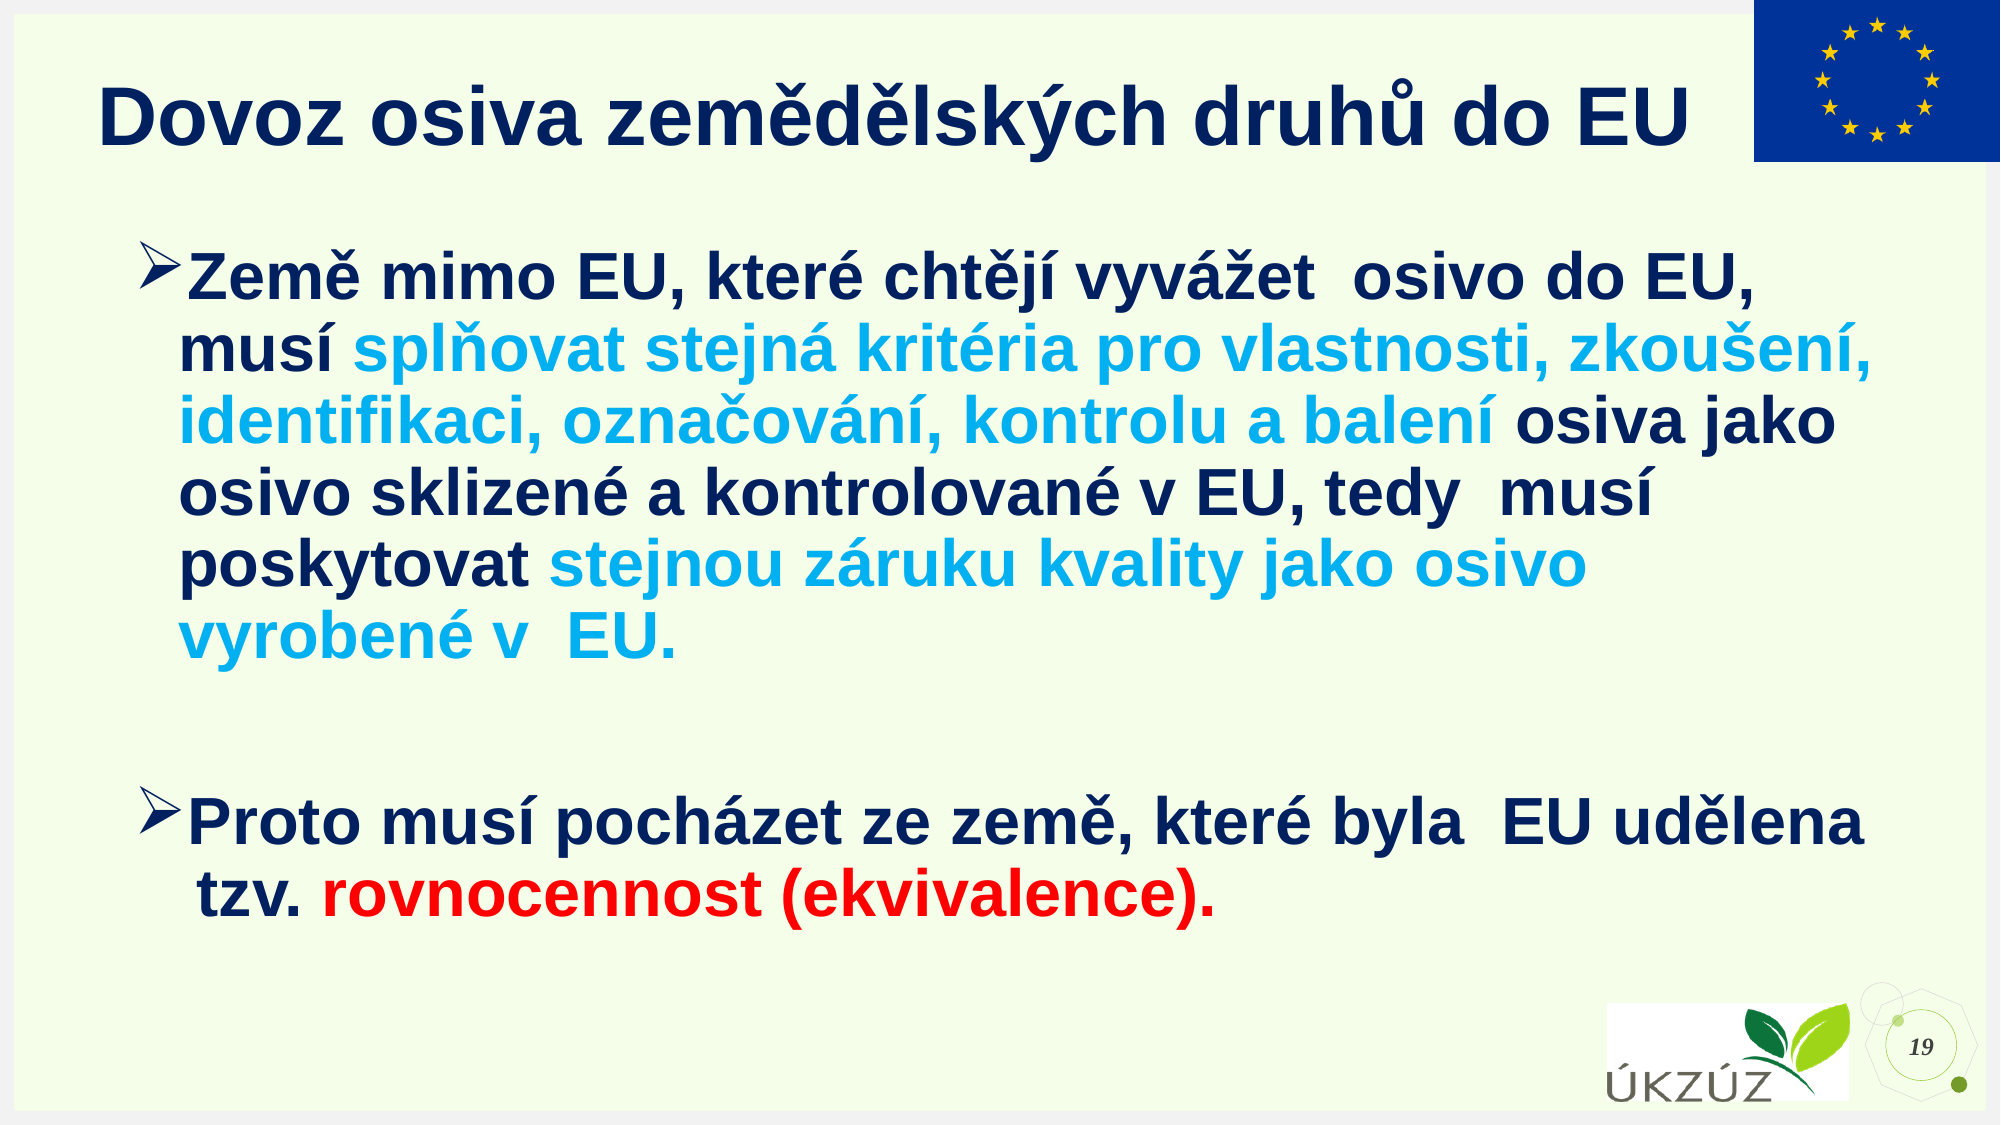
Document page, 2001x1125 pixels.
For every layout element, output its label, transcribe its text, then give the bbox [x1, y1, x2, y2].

text_box [980, 532, 1020, 592]
list Země mimo EU, které chtějí vyvážet osivo do EU, musí splňovat stejná kritéria pro vlastnosti, zkoušení, identifikaci, označování, kontrolu a balení osiva jako osivo sklizené a kontrolované v EU, tedy musí poskytovat stejnou záruku kvality jako osivo vyrobené v EU. Proto musí pocházet ze země, které byla EU udělena tzv. rovnocennost (ekvivalence). [134, 241, 1878, 1068]
text_box [447, 265, 1447, 327]
title Dovoz osiva zemědělských druhů do EU [27, 80, 1739, 152]
slide_number 19 [1885, 1009, 1957, 1081]
picture [1754, 0, 2000, 163]
picture [1607, 1003, 1850, 1102]
